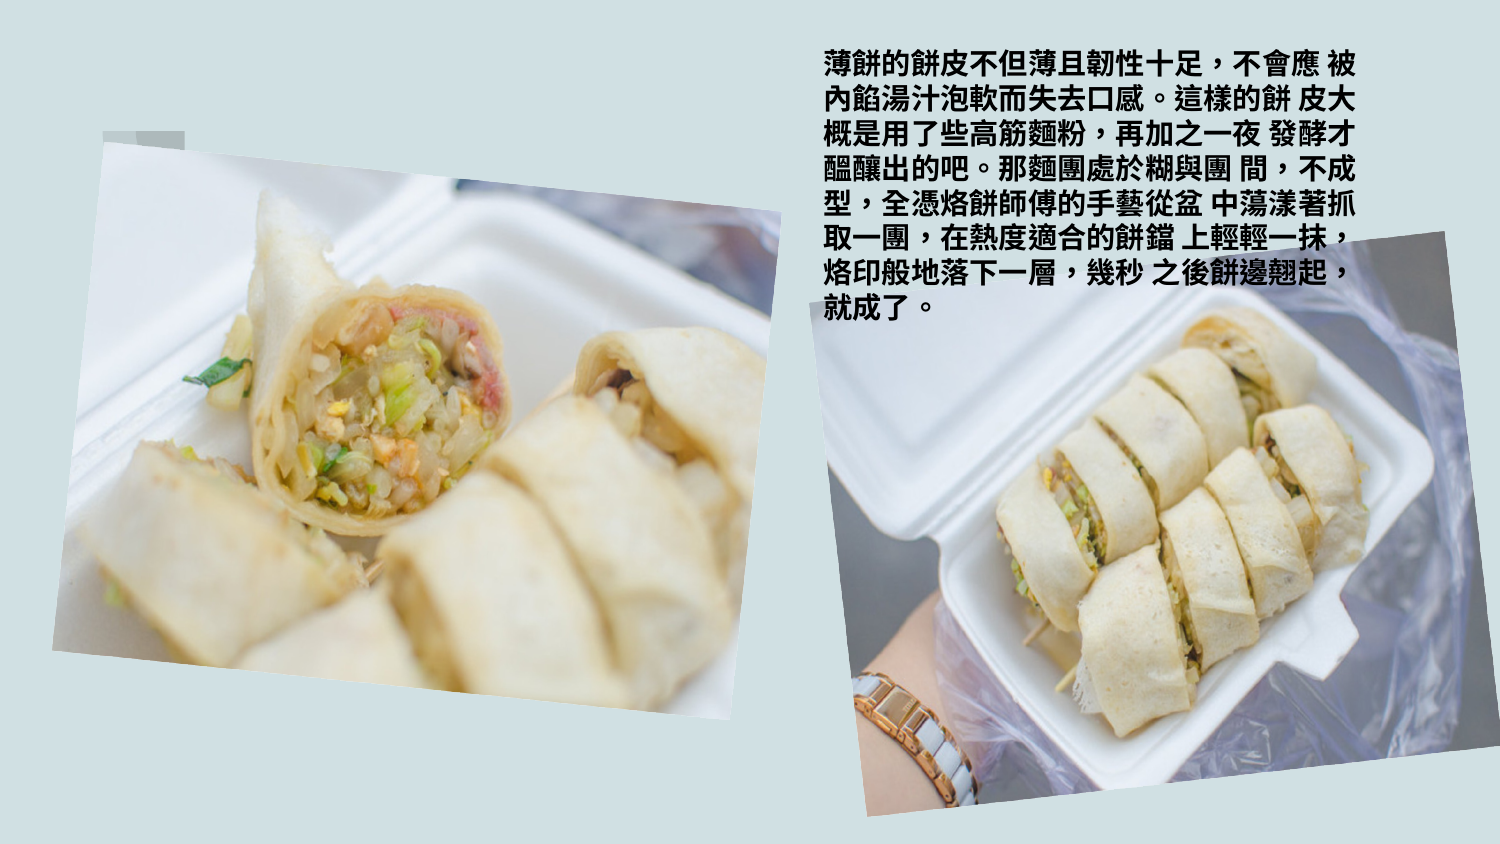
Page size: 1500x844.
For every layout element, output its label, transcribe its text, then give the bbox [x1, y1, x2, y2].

text_box 薄餅的餅皮不但薄且韌性十足，不會應 被內餡湯汁泡軟而失去口感。這樣的餅 皮大概是用了些高筋麵粉，再加之一夜 發酵才醞釀出的吧。那麵團處於糊與團 間，不成型，全憑烙餅師傅的手藝從盆 中蕩漾著抓取一團，在熱度適合的餅鐺 上輕輕一抹，烙印般地落下一層，幾秒 之後餅邊翹起，就成了。 [808, 30, 1400, 325]
picture [812, 231, 1500, 816]
picture [53, 142, 781, 719]
